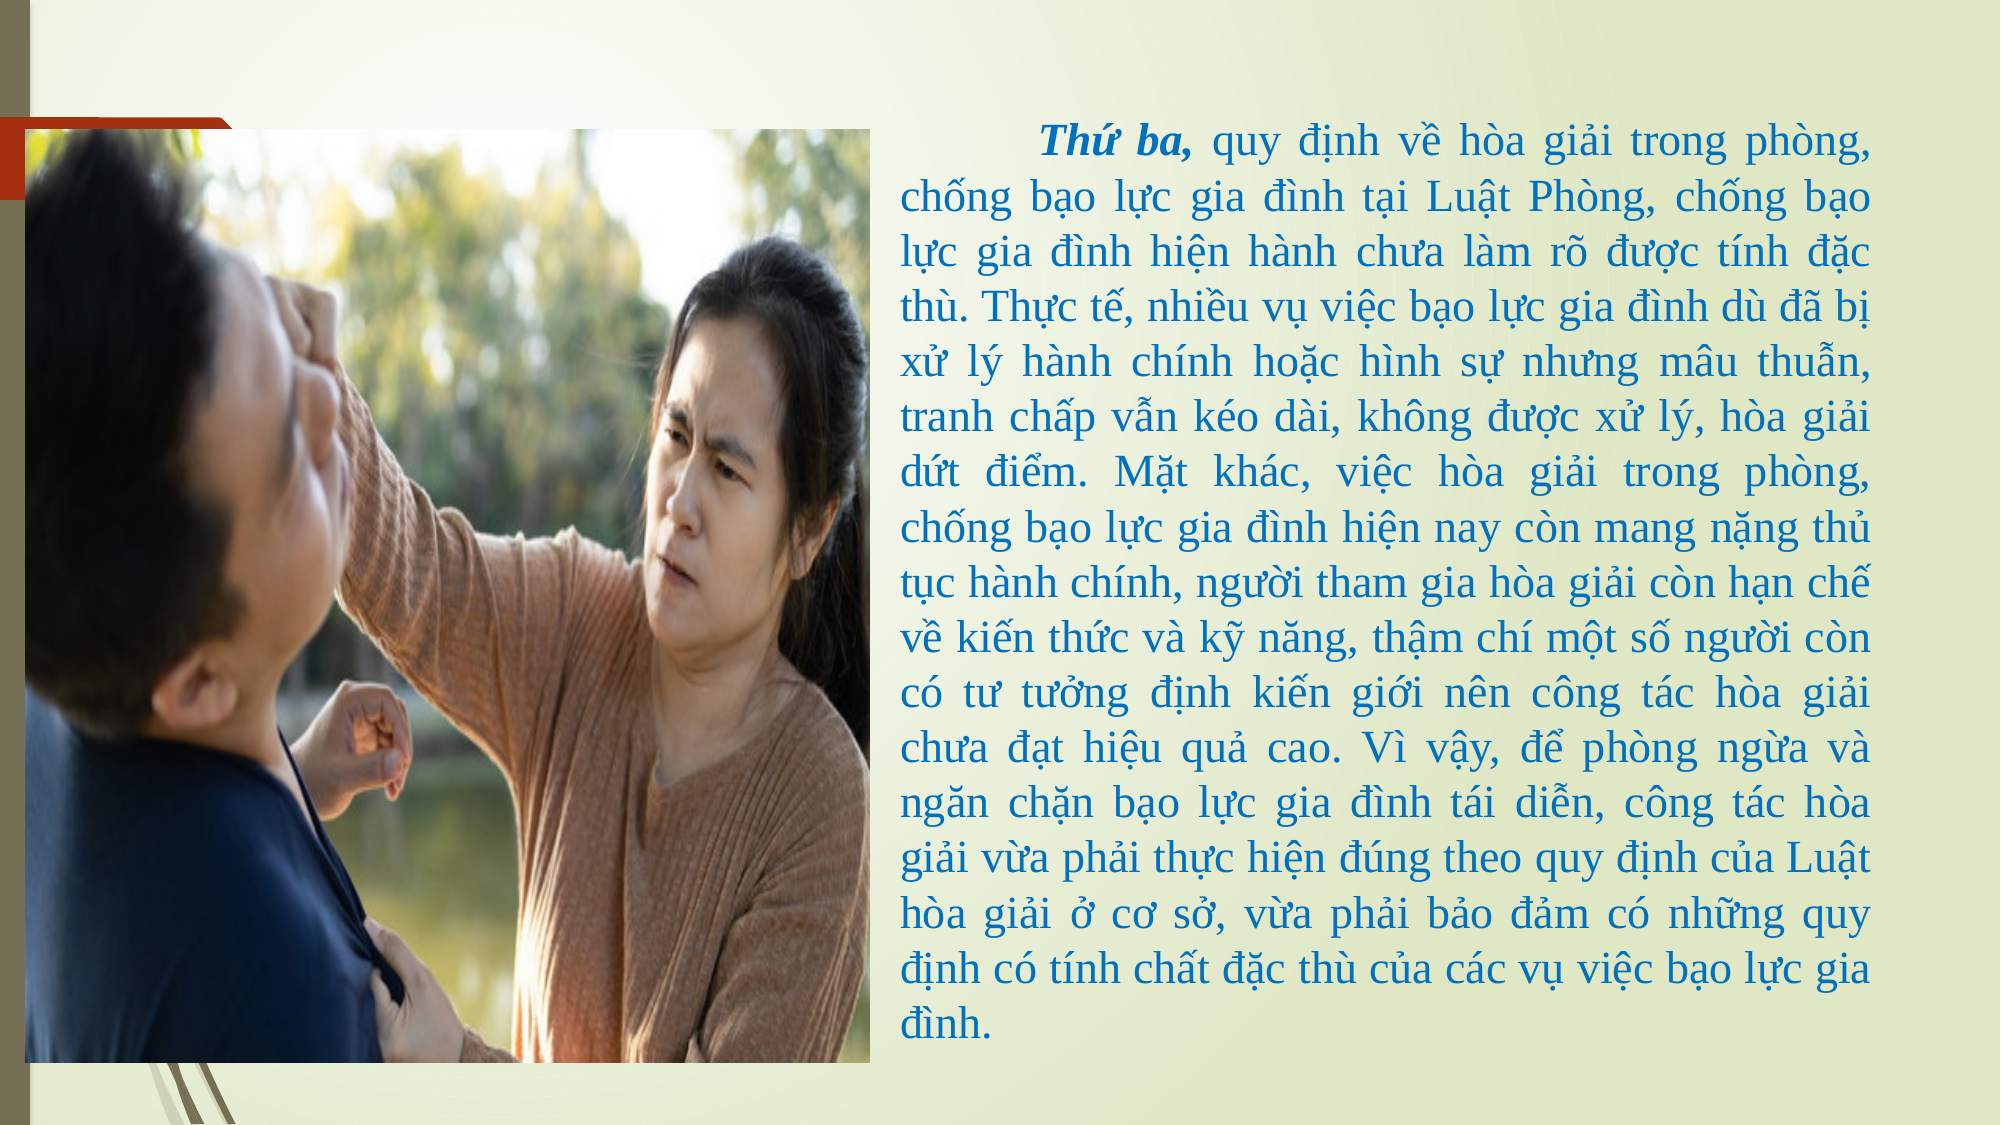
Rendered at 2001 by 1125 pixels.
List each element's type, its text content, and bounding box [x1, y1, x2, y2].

list Thứ ba, quy định về hòa giải trong phòng, chống bạo lực gia đình tại Luật Phòng, chống bạo lực gia đình hiện hành chưa làm rõ được tính đặc thù. Thực tế, nhiều vụ việc bạo lực gia đình dù đã bị xử lý hành chính hoặc hình sự nhưng mâu thuẫn, tranh chấp vẫn kéo dài, không được xử lý, hòa giải dứt điểm. Mặt khác, việc hòa giải trong phòng, chống bạo lực gia đình hiện nay còn mang nặng thủ tục hành chính, người tham gia hòa giải còn hạn chế về kiến thức và kỹ năng, thậm chí một số người còn có tư tưởng định kiến giới nên công tác hòa giải chưa đạt hiệu quả cao. Vì vậy, để phòng ngừa và ngăn chặn bạo lực gia đình tái diễn, công tác hòa giải vừa phải thực hiện đúng theo quy định của Luật hòa giải ở cơ sở, vừa phải bảo đảm có những quy định có tính chất đặc thù của các vụ việc bạo lực gia đình. [885, 102, 1888, 1063]
picture [25, 129, 870, 1064]
